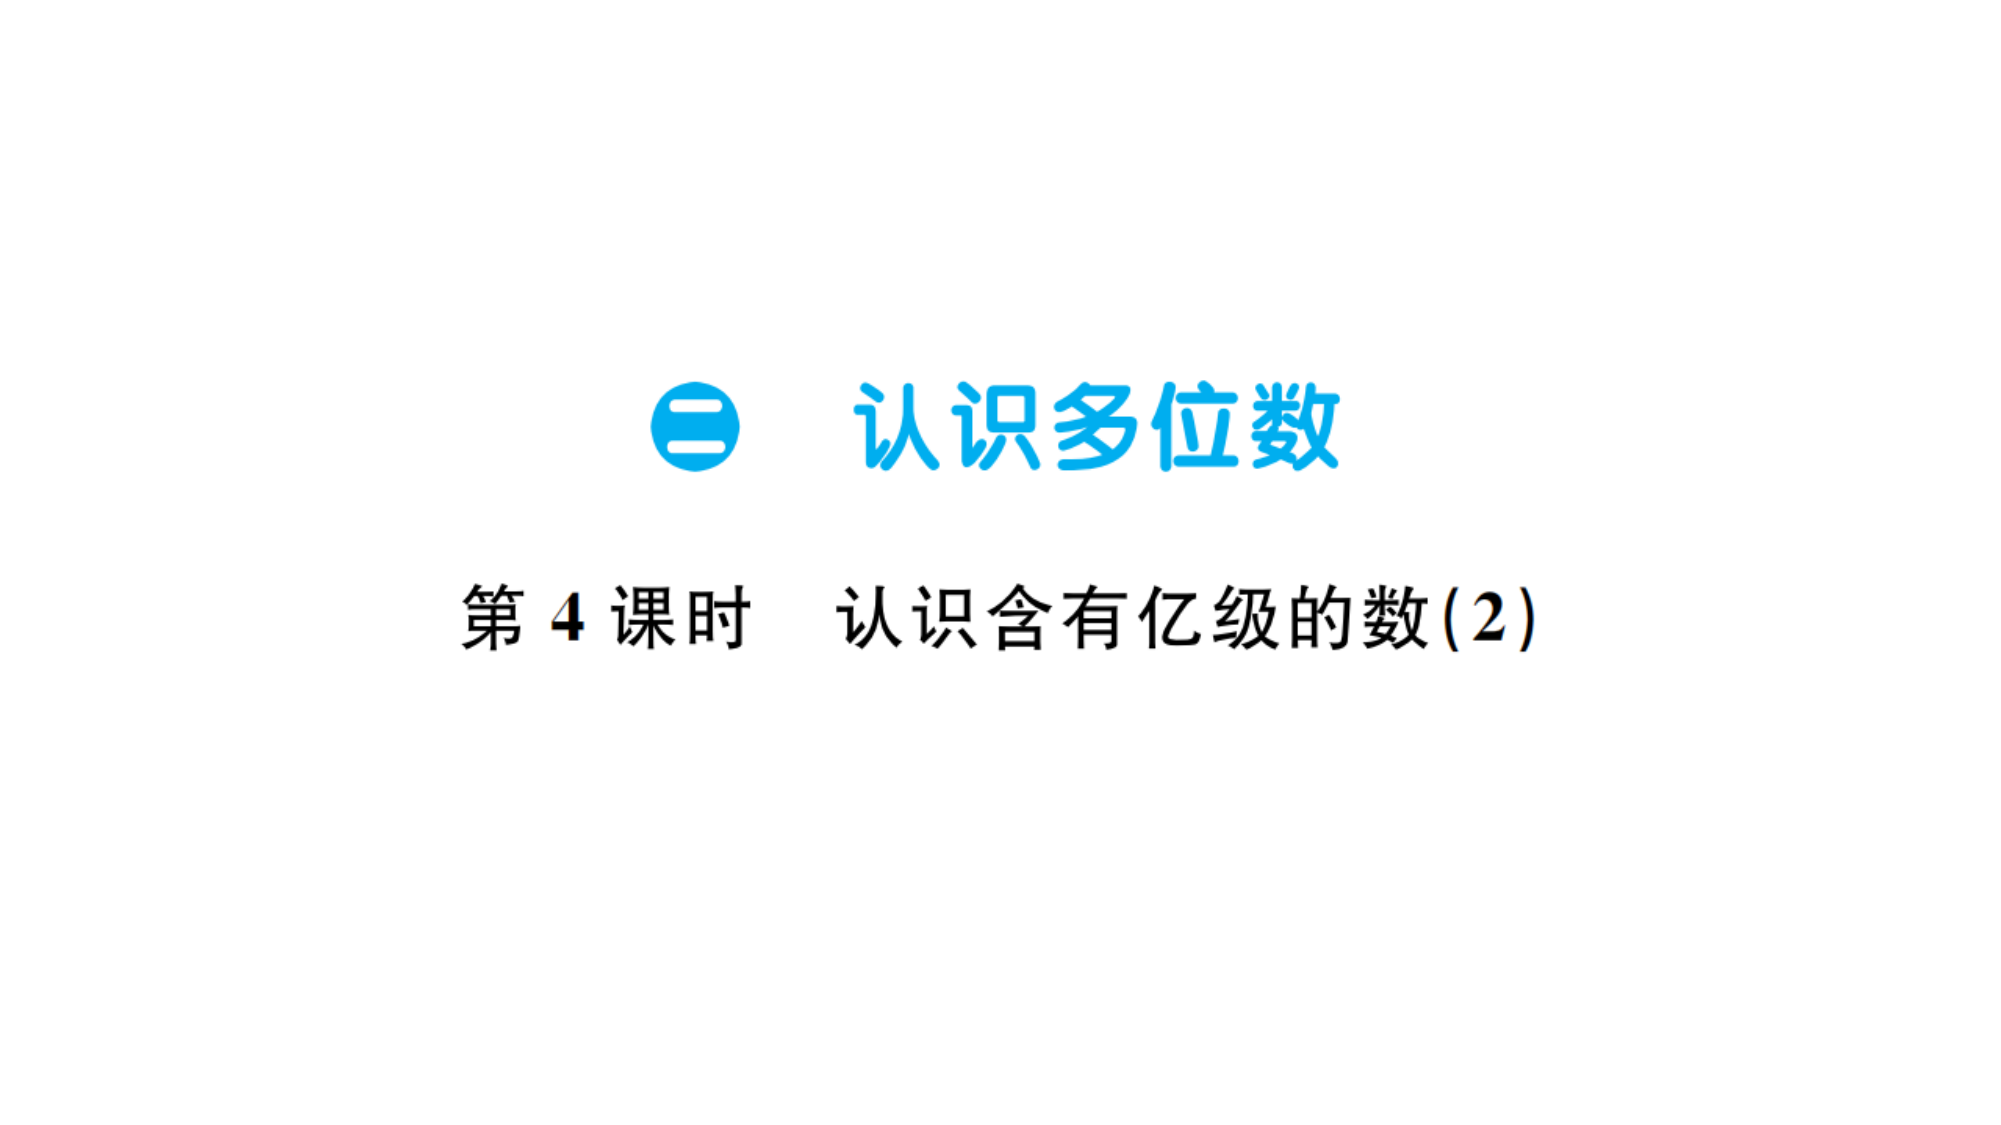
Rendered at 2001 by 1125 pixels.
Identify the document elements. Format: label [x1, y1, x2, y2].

picture [436, 568, 1564, 674]
picture [610, 349, 1390, 499]
